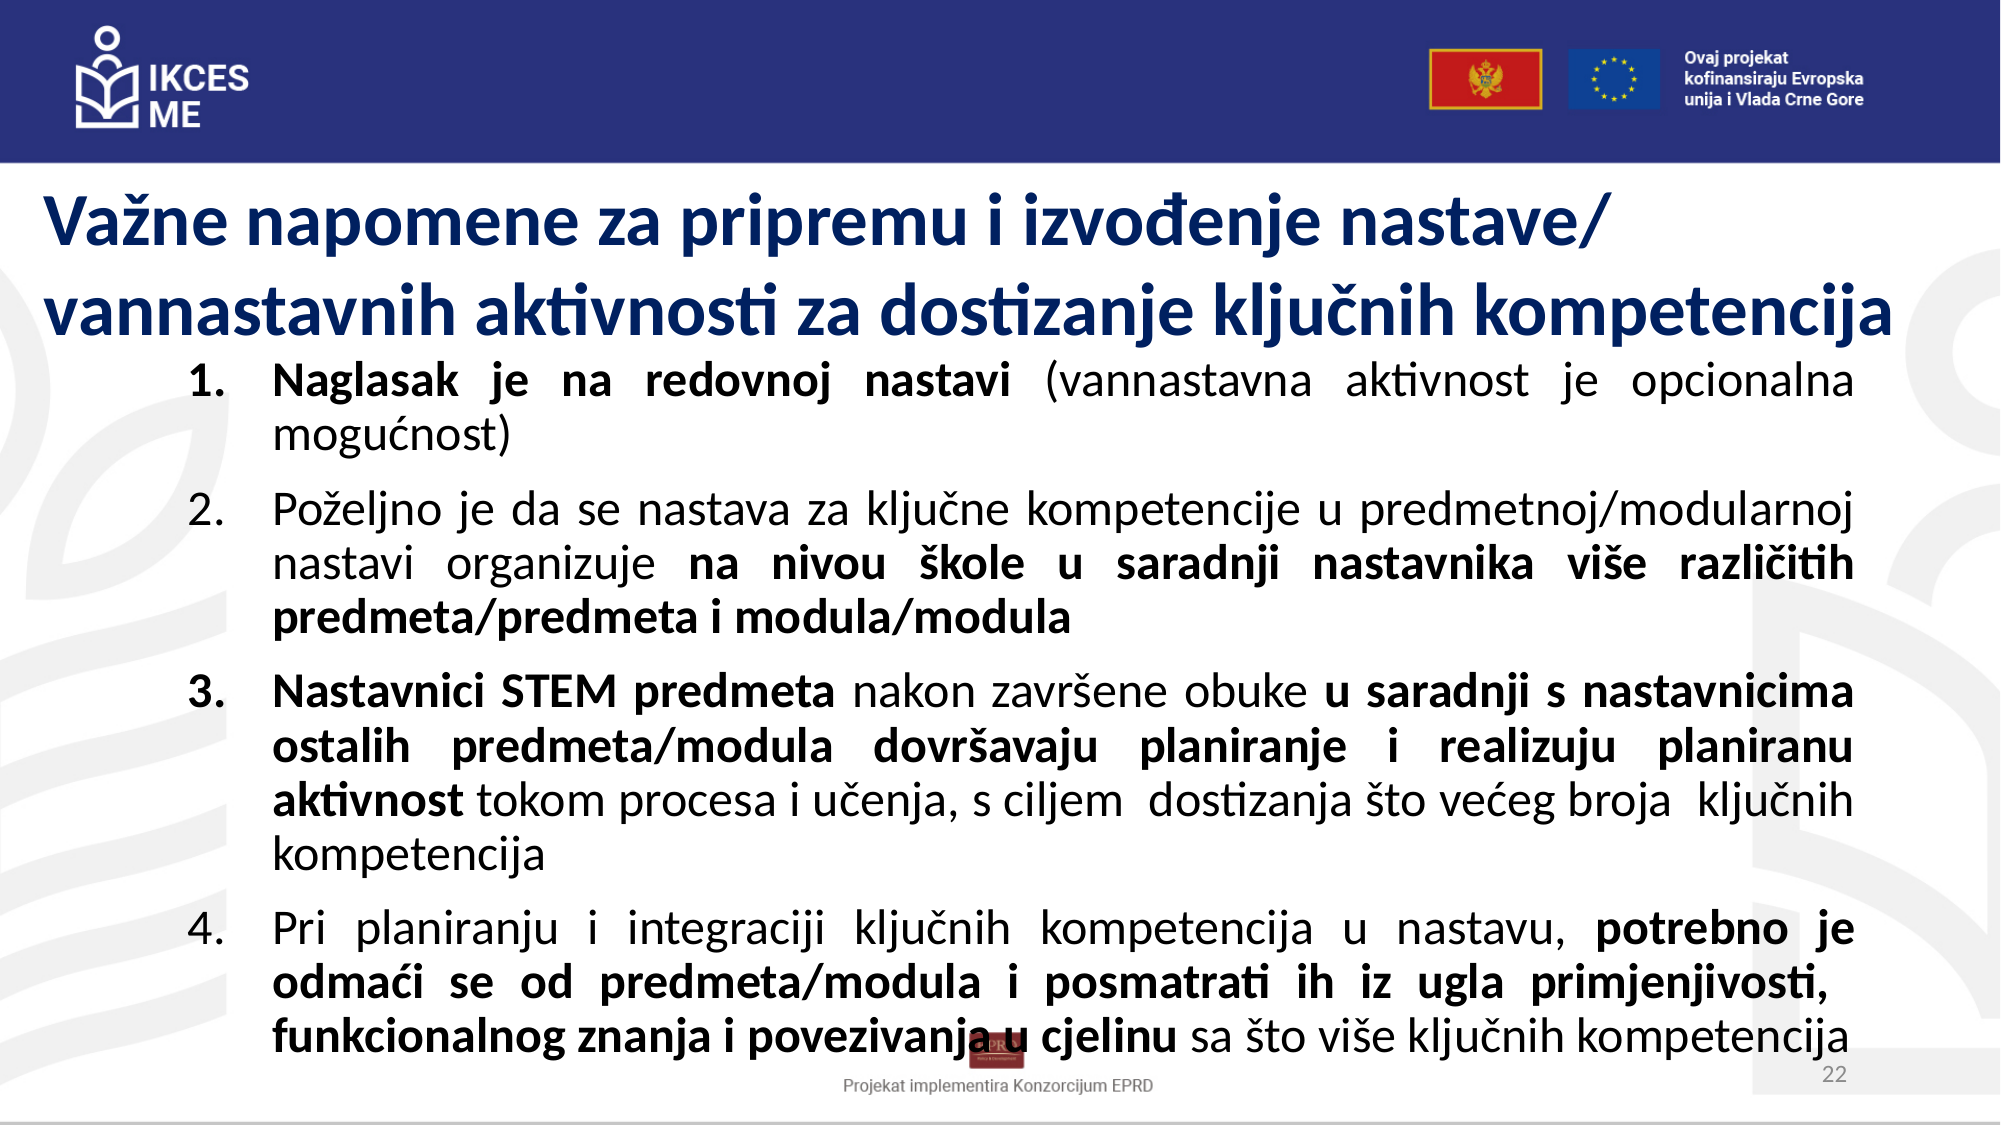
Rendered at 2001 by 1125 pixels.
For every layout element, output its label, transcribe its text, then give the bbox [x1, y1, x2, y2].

slide_number 22 [1412, 1042, 1863, 1103]
text_box Naglasak je na redovnoj nastavi (vannastavna aktivnost je opcionalna mogućnost) Poželjno je da se nastava za ključne kompetencije u predmetnoj/modularnoj nastavi organizuje na nivou škole u saradnji nastavnika više različitih predmeta/predmeta i modula/modula Nastavnici STEM predmeta nakon završene obuke u saradnji s nastavnicima ostalih predmeta/modula dovršavaju planiranje i realizuju planiranu aktivnost tokom procesa i učenja, s ciljem dostizanja što većeg broja ključnih kompetencija Pri planiranju i integraciji ključnih kompetencija u nastavu, potrebno je odmaći se od predmeta/modula i posmatrati ih iz ugla primjenjivosti, funkcionalnog znanja i povezivanja u cjelinu sa što više ključnih kompetencija [172, 345, 1871, 1066]
text_box Važne napomene za pripremu i izvođenje nastave/ vannastavnih aktivnosti za dostizanje ključnih kompetencija [29, 162, 2000, 358]
picture [0, 0, 2001, 1125]
